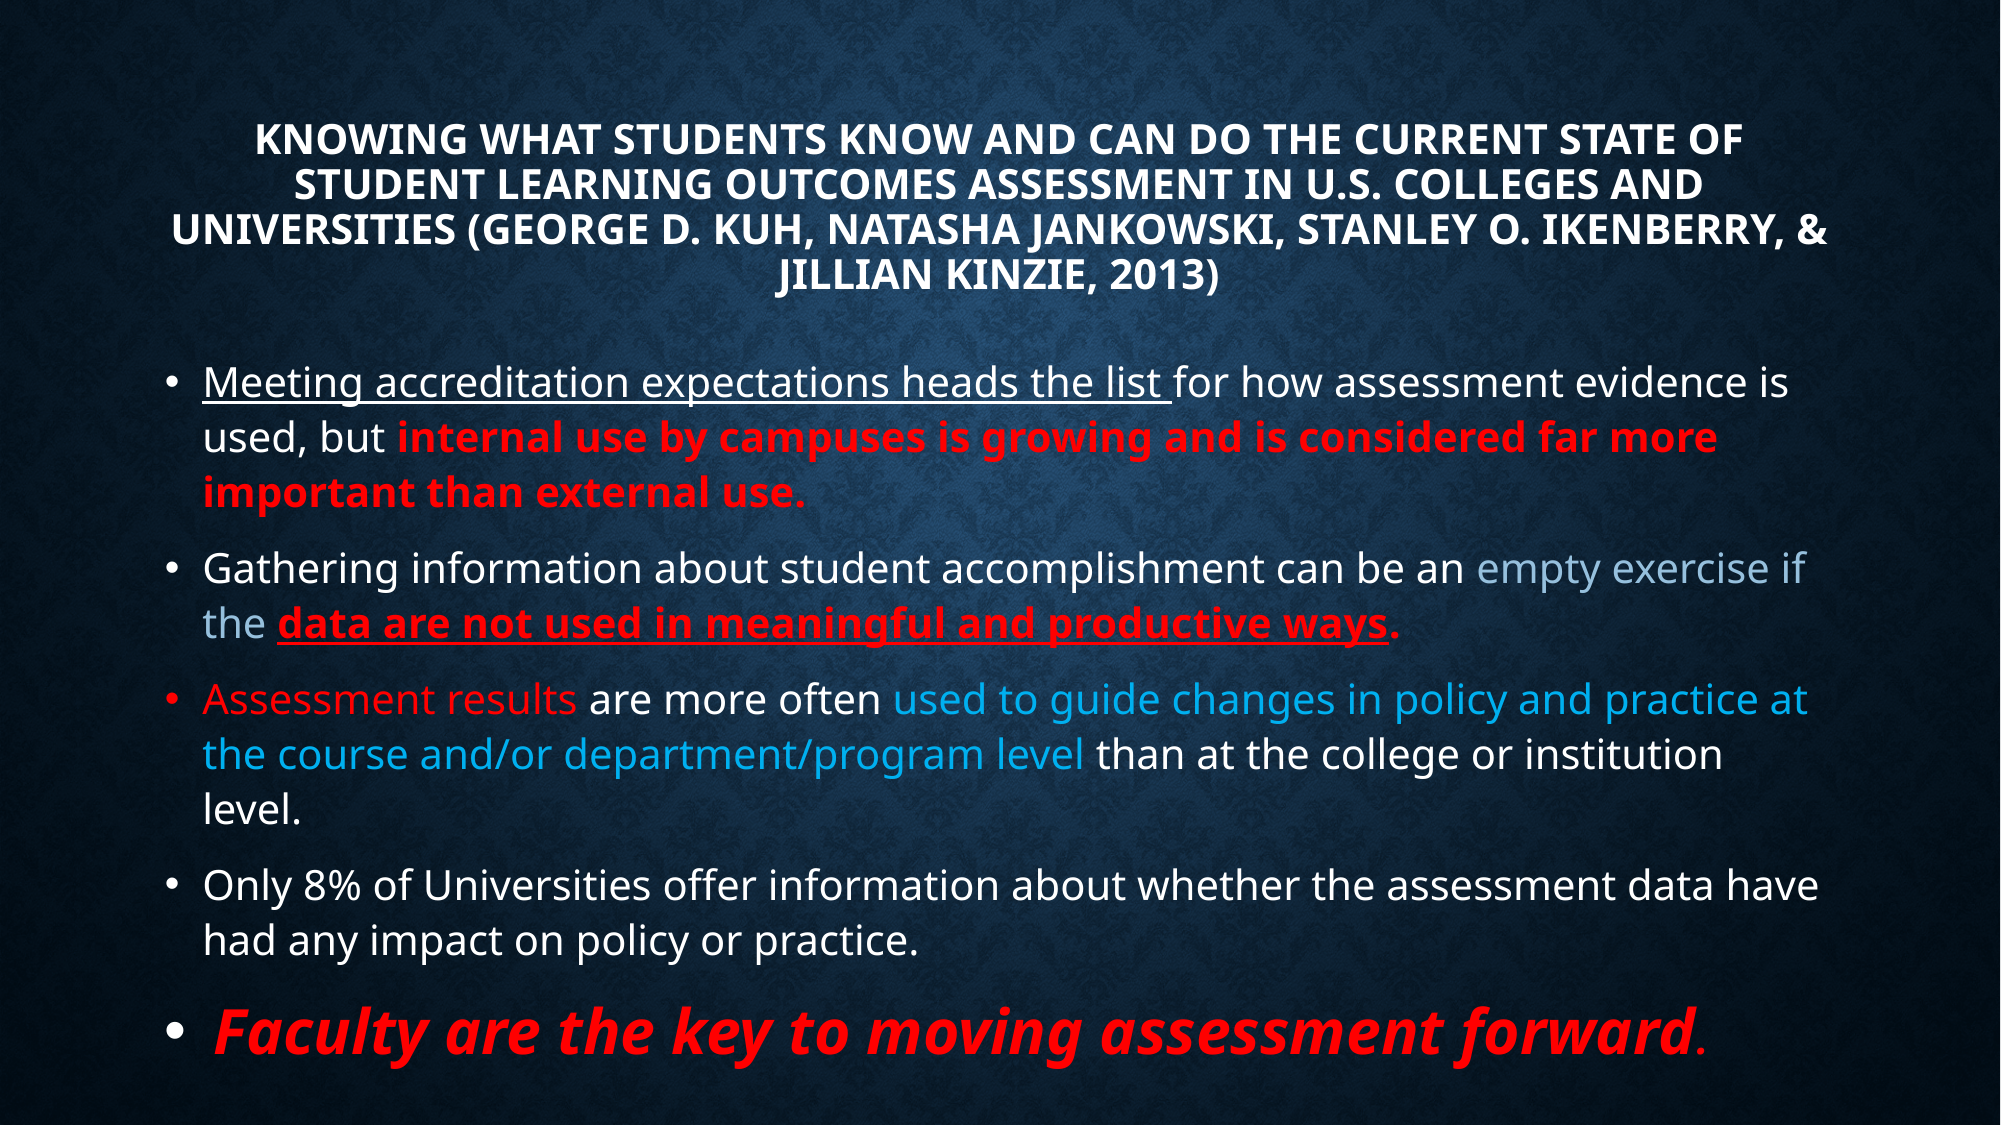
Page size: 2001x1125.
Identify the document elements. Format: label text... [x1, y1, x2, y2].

title KNOWING WHAT STUDENTS KNOW AND CAN DO THE CURRENT STATE OF STUDENT LEARNING OUTCOMES ASSESSMENT IN U.S. COLLEGES AND UNIVERSITIES (GEORGE D. KUH, NATASHA JANKOWSKI, STANLEY O. IKENBERRY, & JILLIAN KINZIE, 2013) [149, 99, 1849, 318]
list Meeting accreditation expectations heads the list for how assessment evidence is used, but internal use by campuses is growing and is considered far more important than external use. Gathering information about student accomplishment can be an empty exercise if the data are not used in meaningful and productive ways. Assessment results are more often used to guide changes in policy and practice at the course and/or department/program level than at the college or institution level. Only 8% of Universities offer information about whether the assessment data have had any impact on policy or practice. Faculty are the key to moving assessment forward. [149, 343, 1849, 1071]
picture [0, 0, 2001, 1125]
